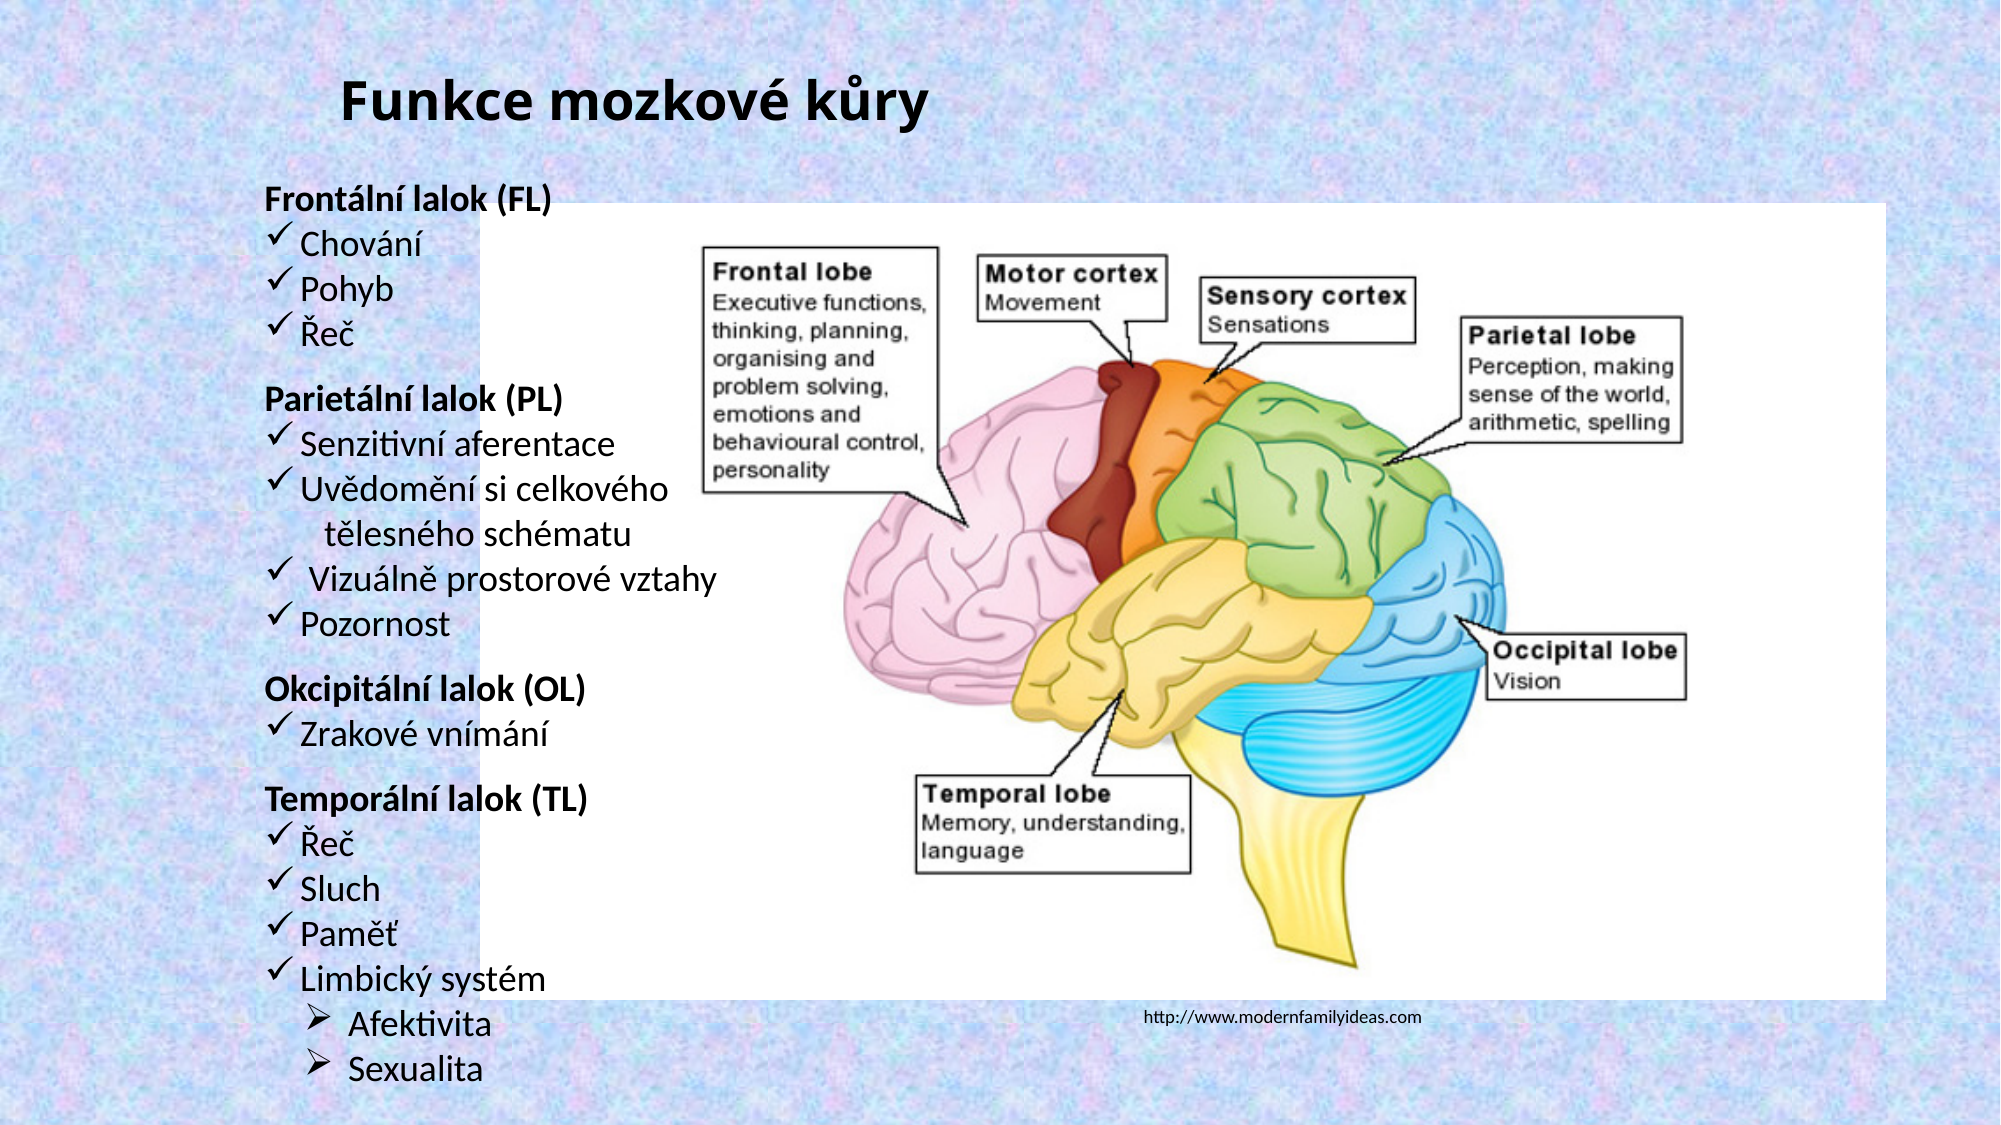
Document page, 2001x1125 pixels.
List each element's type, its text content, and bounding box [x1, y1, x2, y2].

picture [0, 0, 2001, 1125]
title Funkce mozkové kůry [324, 44, 1676, 162]
list http://www.modernfamilyideas.com [1092, 1000, 1438, 1048]
text_box Frontální lalok (FL) Chování Pohyb Řeč Parietální lalok (PL) Senzitivní aferentace Uvědomění si celkového tělesného schématu Vizuálně prostorové vztahy Pozornost Okcipitální lalok (OL) Zrakové vnímání Temporální lalok (TL) Řeč Sluch Paměť Limbický systém Afektivita Sexualita [249, 166, 764, 1097]
